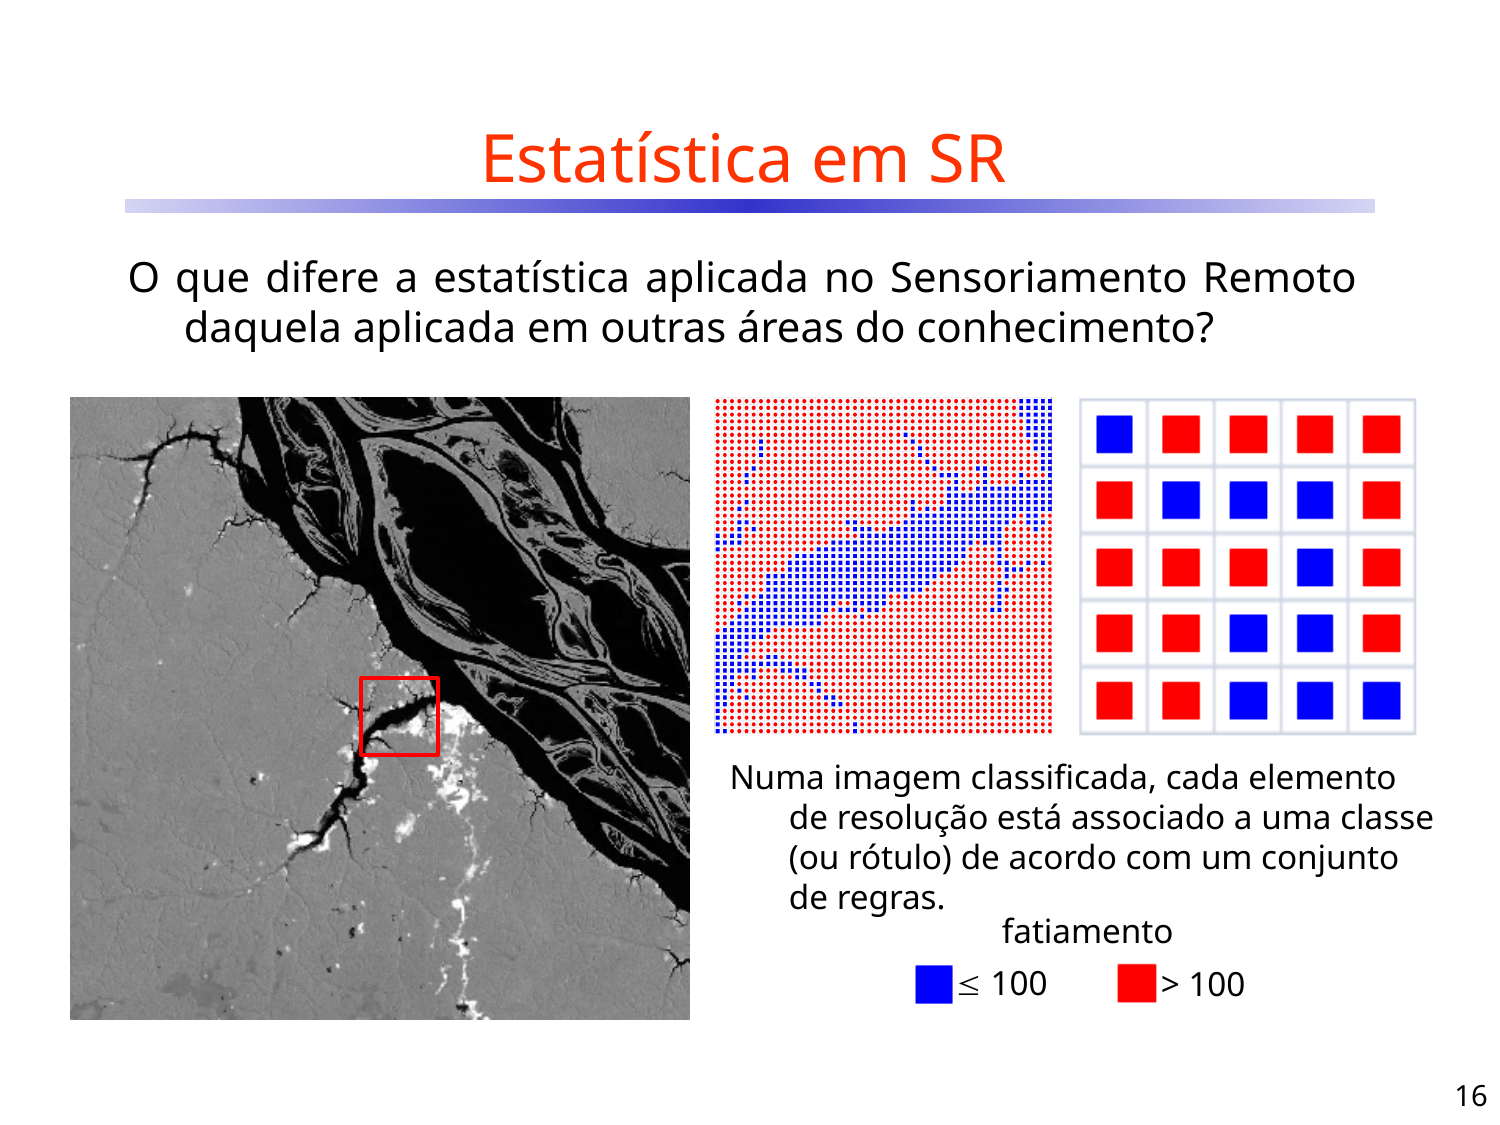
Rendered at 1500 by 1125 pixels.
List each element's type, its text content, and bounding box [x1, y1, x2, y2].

text_box Numa imagem classificada, cada elemento de resolução está associado a uma classe (ou rótulo) de acordo com um conjunto de regras. [714, 748, 1459, 924]
picture [70, 396, 690, 1020]
title Estatística em SR [49, 99, 1438, 213]
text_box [911, 902, 1259, 1012]
slide_number 16 [1190, 1049, 1500, 1125]
picture [1077, 396, 1418, 737]
text_box O que difere a estatística aplicada no Sensoriamento Remoto daquela aplicada em outras áreas do conhecimento? [112, 243, 1388, 421]
picture [714, 396, 1052, 735]
